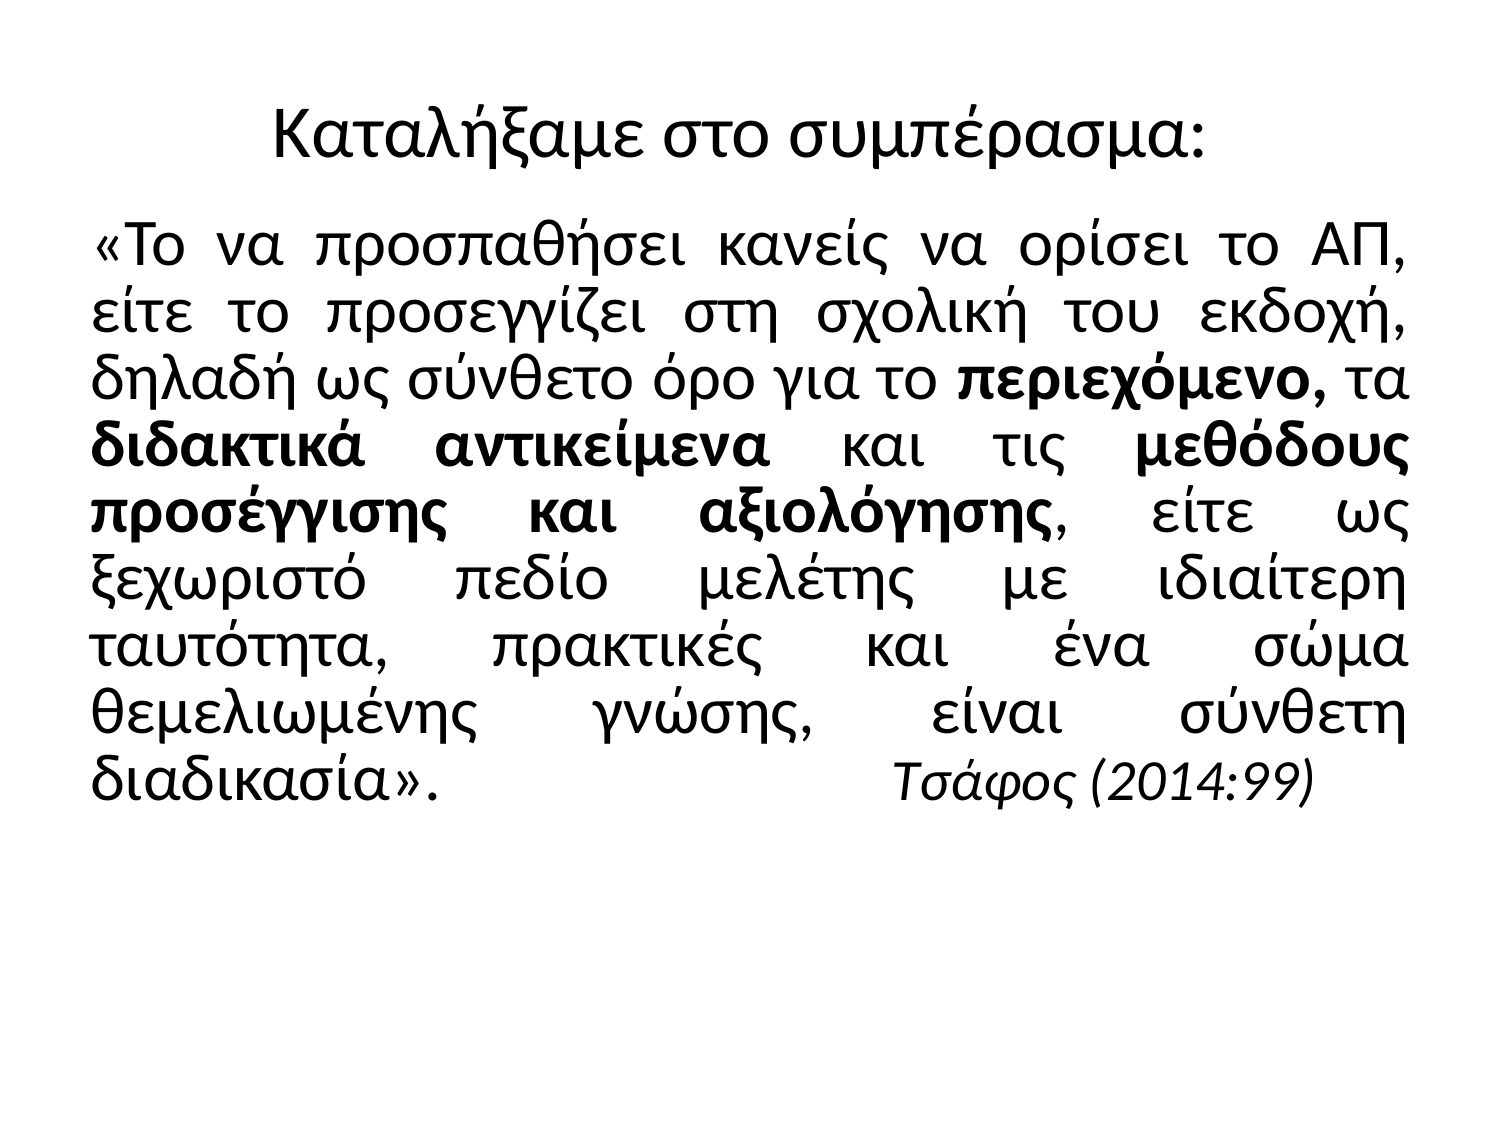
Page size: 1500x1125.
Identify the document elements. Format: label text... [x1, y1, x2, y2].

list «Το να προσπαθήσει κανείς να ορίσει το ΑΠ, είτε το προσεγγίζει στη σχολική του εκδοχή, δηλαδή ως σύνθετο όρο για το περιεχόμενο, τα διδακτικά αντικείμενα και τις μεθόδους προσέγγισης και αξιολόγησης, είτε ως ξεχωριστό πεδίο μελέτης με ιδιαίτερη ταυτότητα, πρακτικές και ένα σώμα θεμελιωμένης γνώσης, είναι σύνθετη διαδικασία». Τσάφος (2014:99) [75, 208, 1425, 1005]
title Καταλήξαμε στο συμπέρασμα: [75, 45, 1425, 208]
